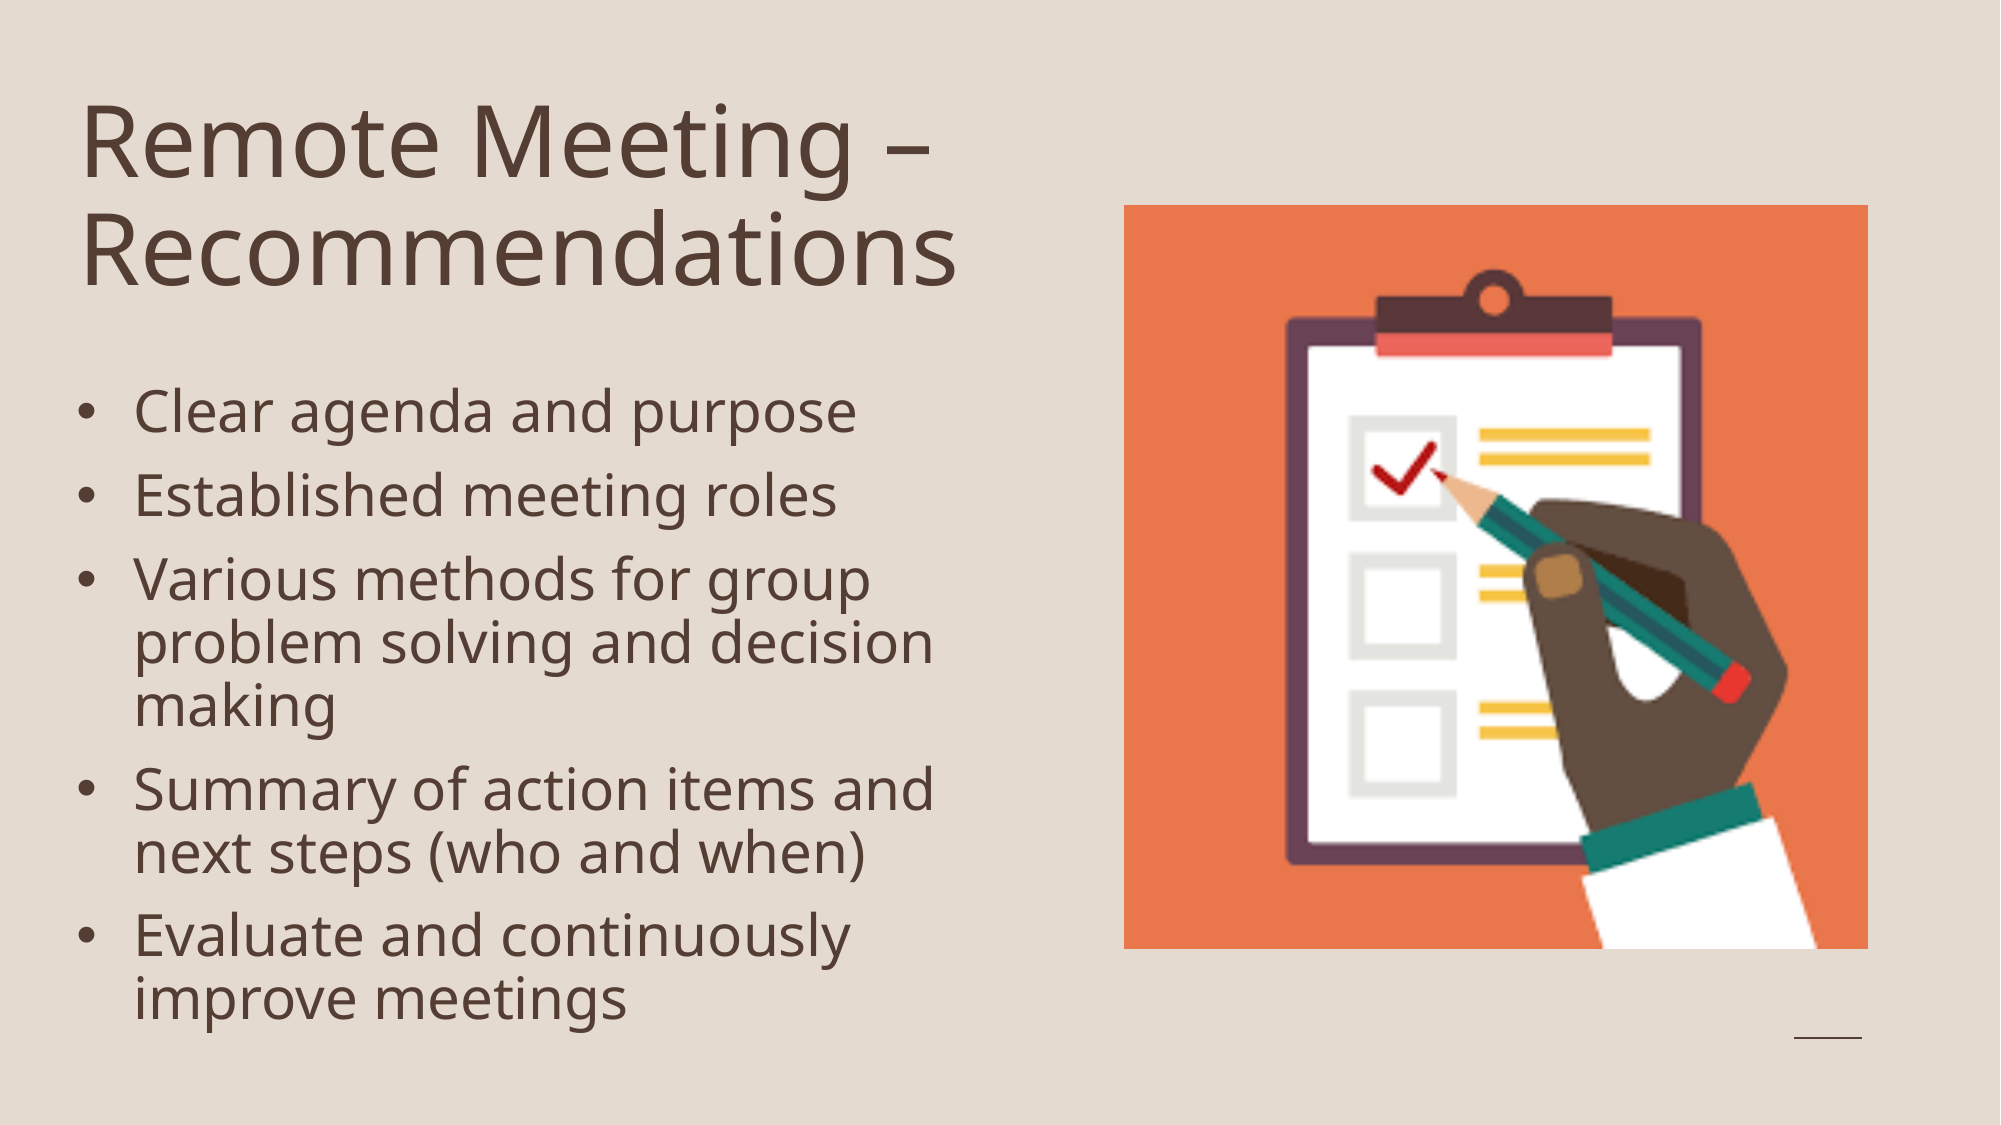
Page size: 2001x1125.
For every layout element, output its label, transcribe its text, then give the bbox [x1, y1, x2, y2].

title Remote Meeting – Recommendations [63, 53, 1942, 345]
list Clear agenda and purpose Established meeting roles Various methods for group problem solving and decision making Summary of action items and next steps (who and when) Evaluate and continuously improve meetings [61, 375, 983, 1023]
picture [1124, 205, 1868, 949]
